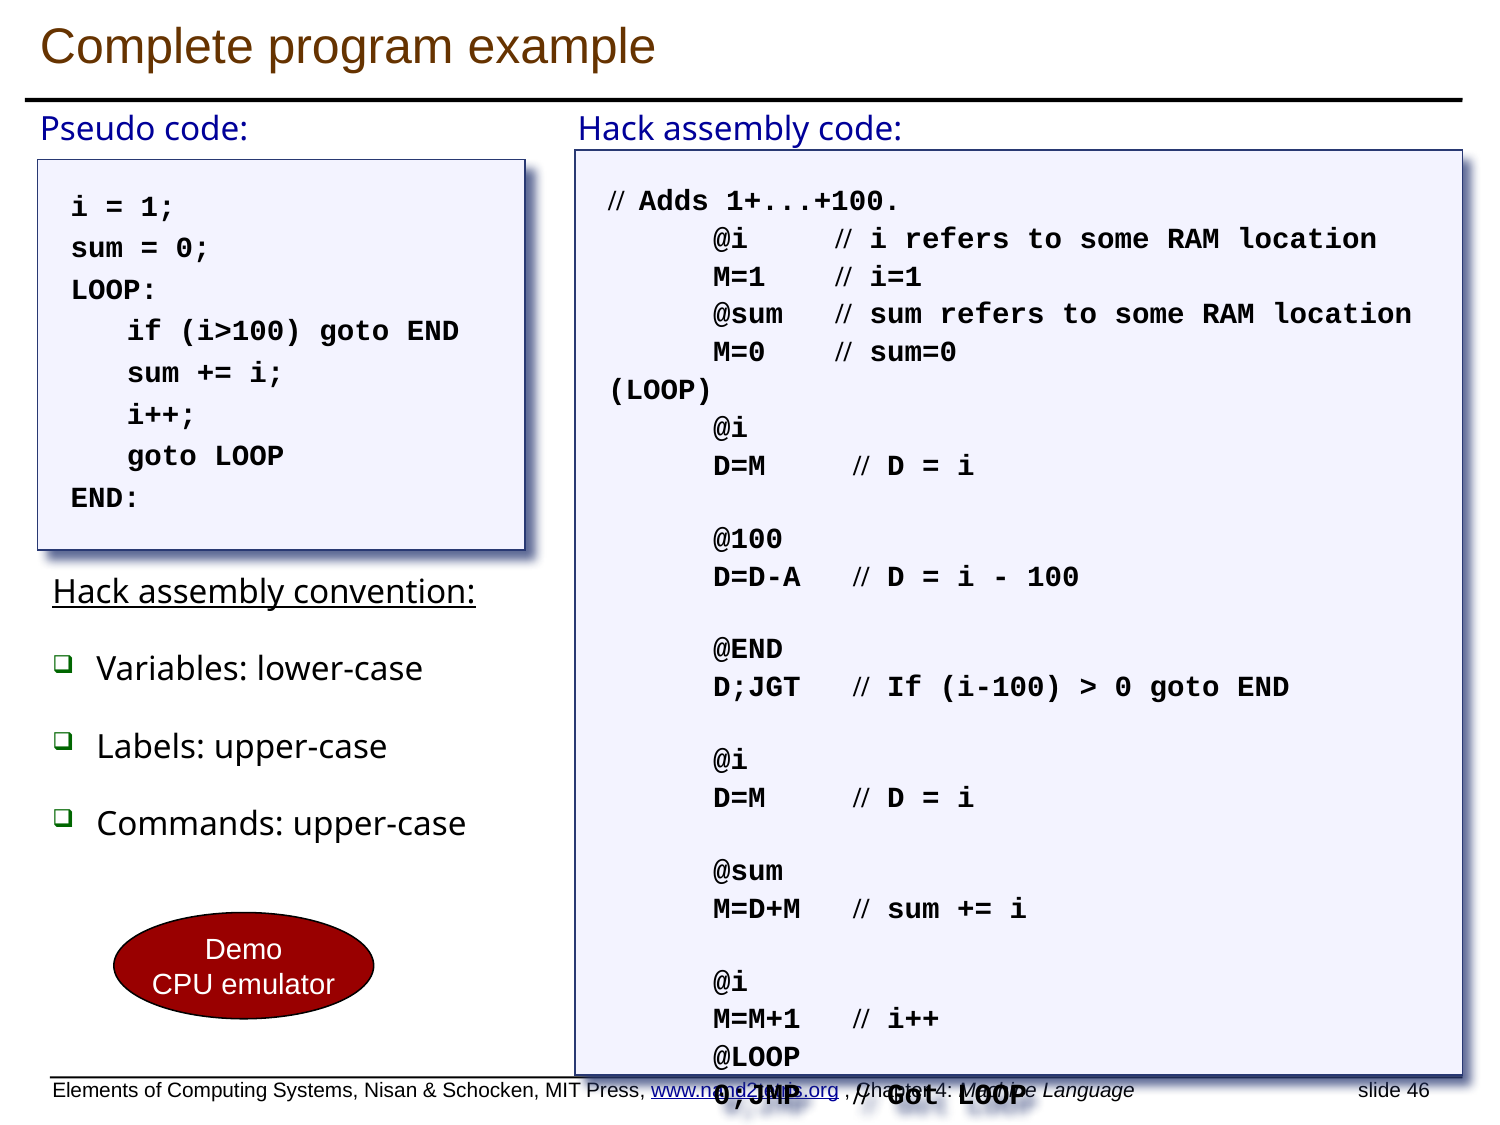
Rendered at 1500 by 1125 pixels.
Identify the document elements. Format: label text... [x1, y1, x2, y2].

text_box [24, 99, 526, 551]
text_box Hack assembly convention: Variables: lower-case Labels: upper-case Commands: upper-case [37, 562, 557, 850]
text_box // Adds 1+...+100. @i // i refers to some RAM location M=1 // i=1 @sum // sum refers to some RAM location M=0 // sum=0 (LOOP) @i D=M // D = i @100 D=D-A // D = i - 100 @END D;JGT // If (i-100) > 0 goto END @i D=M // D = i @sum M=D+M // sum += i @i M=M+1 // i++ @LOOP 0;JMP // Got LOOP (END) @END 0;JMP // Infinite loop [574, 149, 1463, 1075]
text_box Demo CPU emulator [113, 912, 374, 1019]
text_box Hack assembly code: [562, 99, 1000, 163]
title Complete program example [24, 0, 1463, 88]
